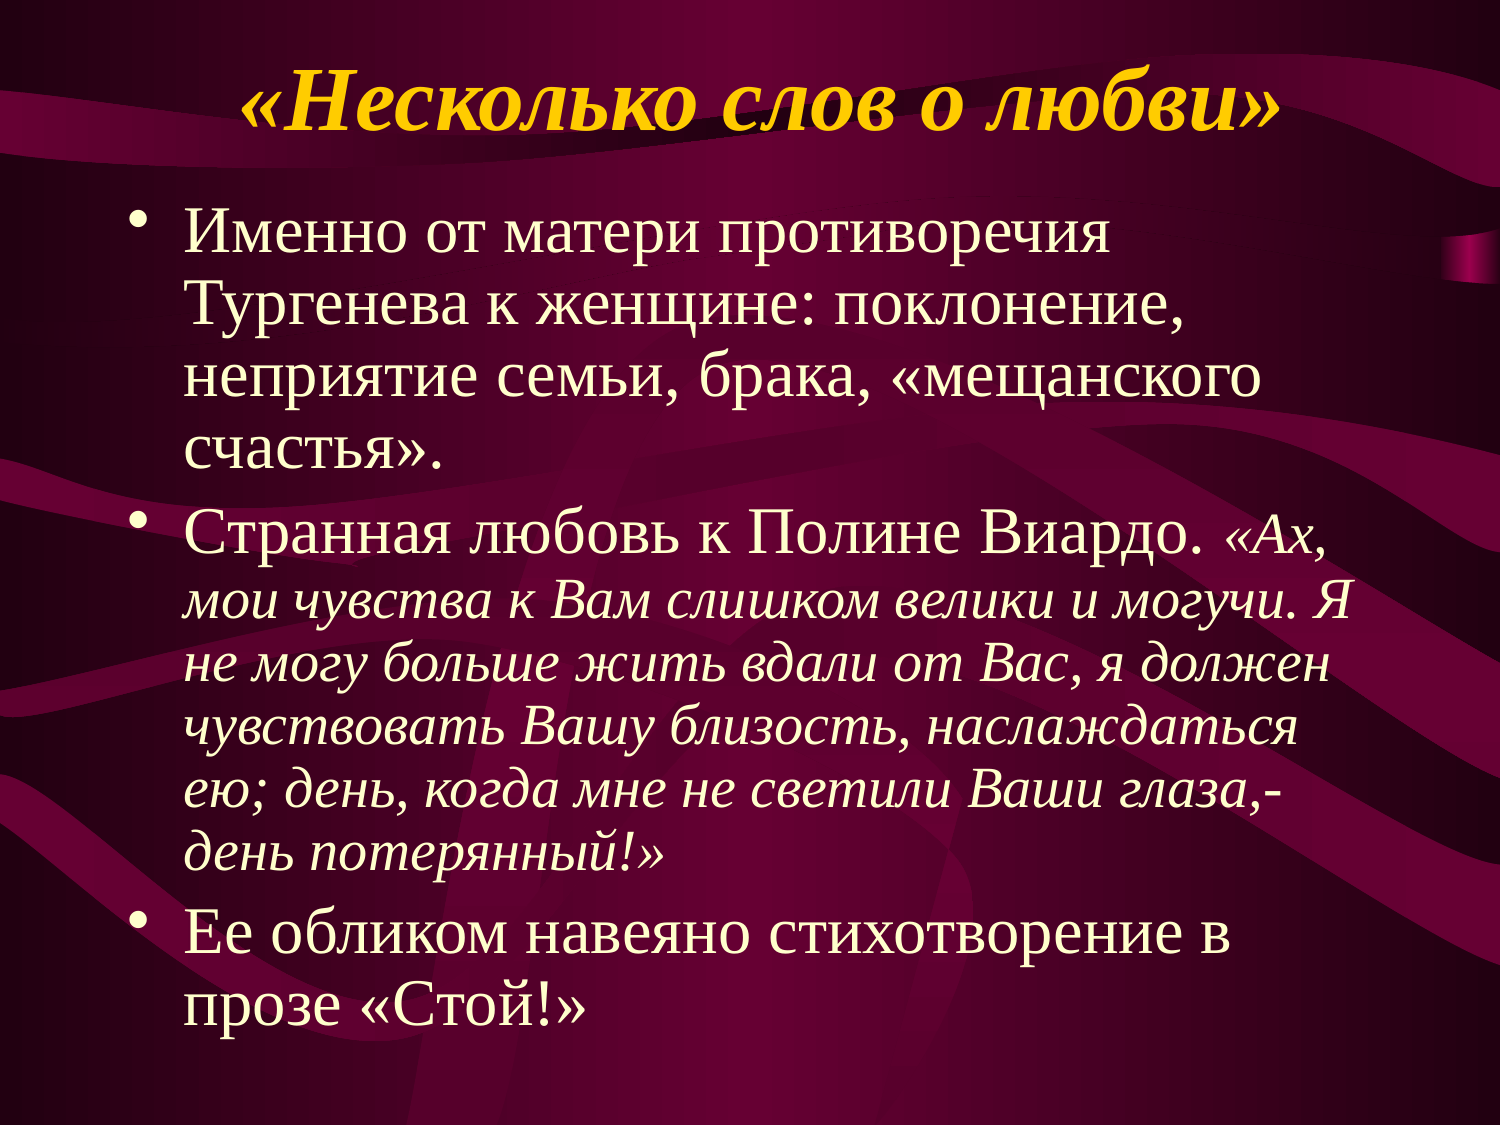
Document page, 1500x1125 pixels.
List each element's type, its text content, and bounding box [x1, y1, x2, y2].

title «Несколько слов о любви» [124, 0, 1401, 188]
list Именно от матери противоречия Тургенева к женщине: поклонение, неприятие семьи, брака, «мещанского счастья». Странная любовь к Полине Виардо. «Ах, мои чувства к Вам слишком велики и могучи. Я не могу больше жить вдали от Вас, я должен чувствовать Вашу близость, наслаждаться ею; день, когда мне не светили Ваши глаза,- день потерянный!» Ее обликом навеяно стихотворение в прозе «Стой!» [112, 187, 1388, 1125]
